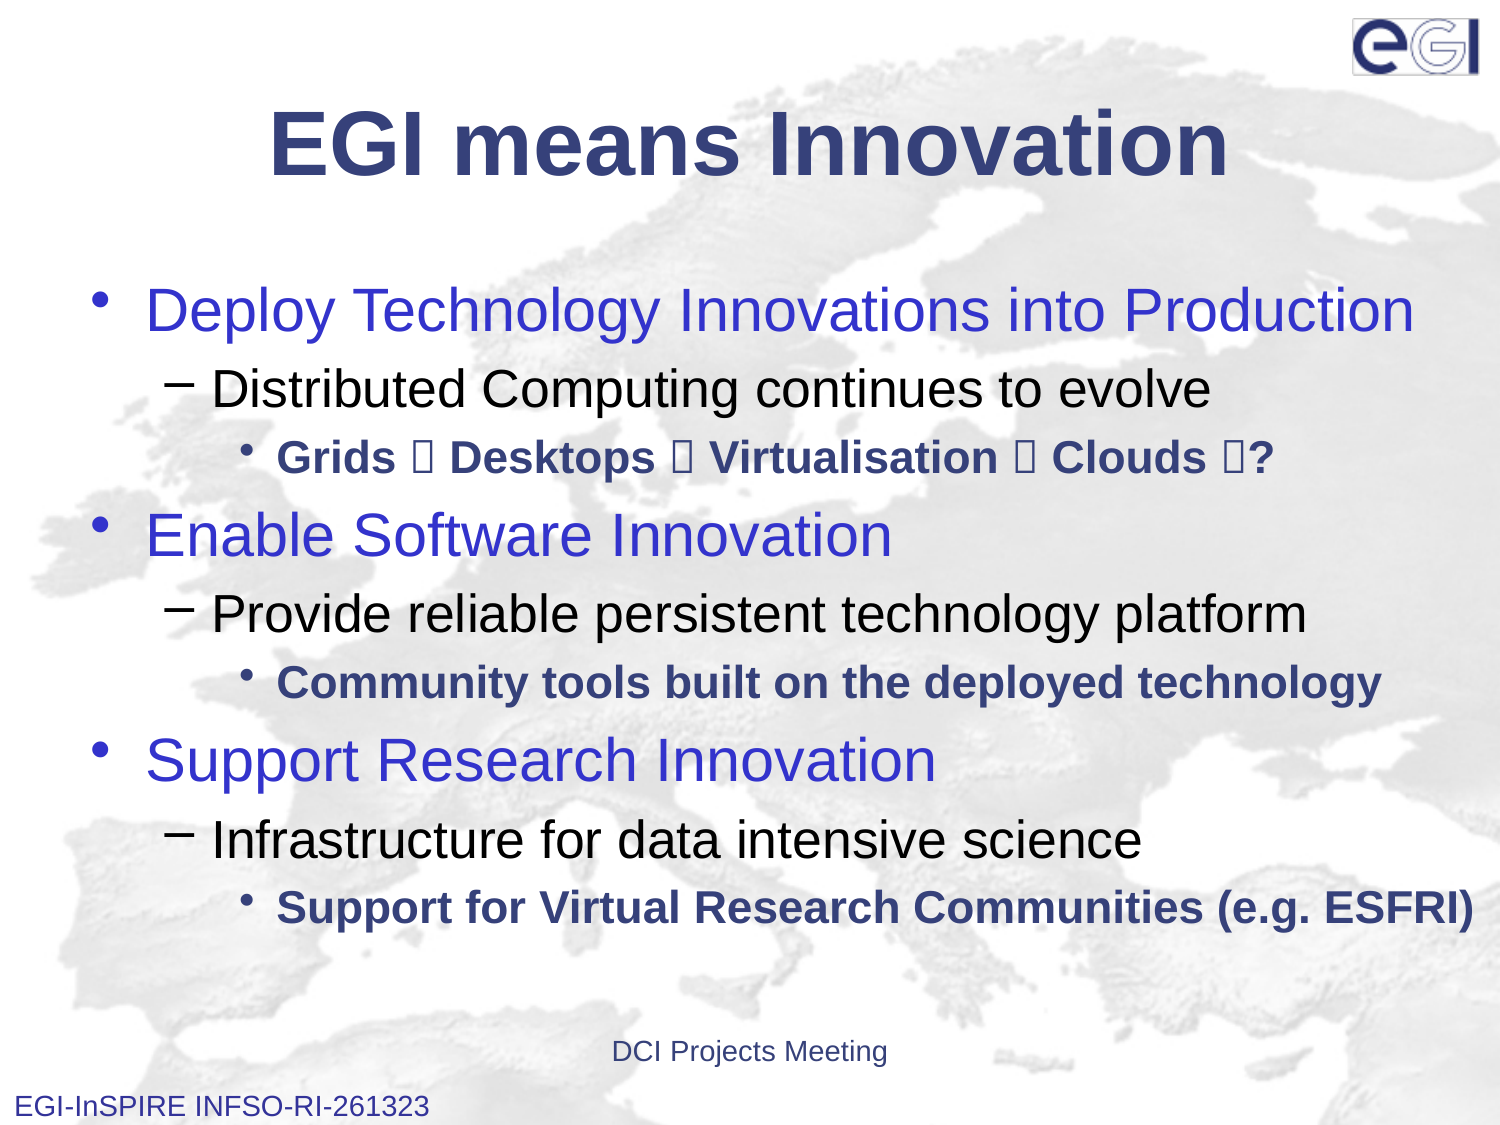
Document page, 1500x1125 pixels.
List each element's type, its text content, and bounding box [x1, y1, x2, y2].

footer DCI Projects Meeting [512, 1024, 988, 1103]
list Deploy Technology Innovations into Production Distributed Computing continues to evolve Grids  Desktops  Virtualisation  Clouds ? Enable Software Innovation Provide reliable persistent technology platform Community tools built on the deployed technology Support Research Innovation Infrastructure for data intensive science Support for Virtual Research Communities (e.g. ESFRI) [74, 262, 1500, 1002]
picture [0, 0, 1500, 1125]
title EGI means Innovation [74, 44, 1426, 233]
